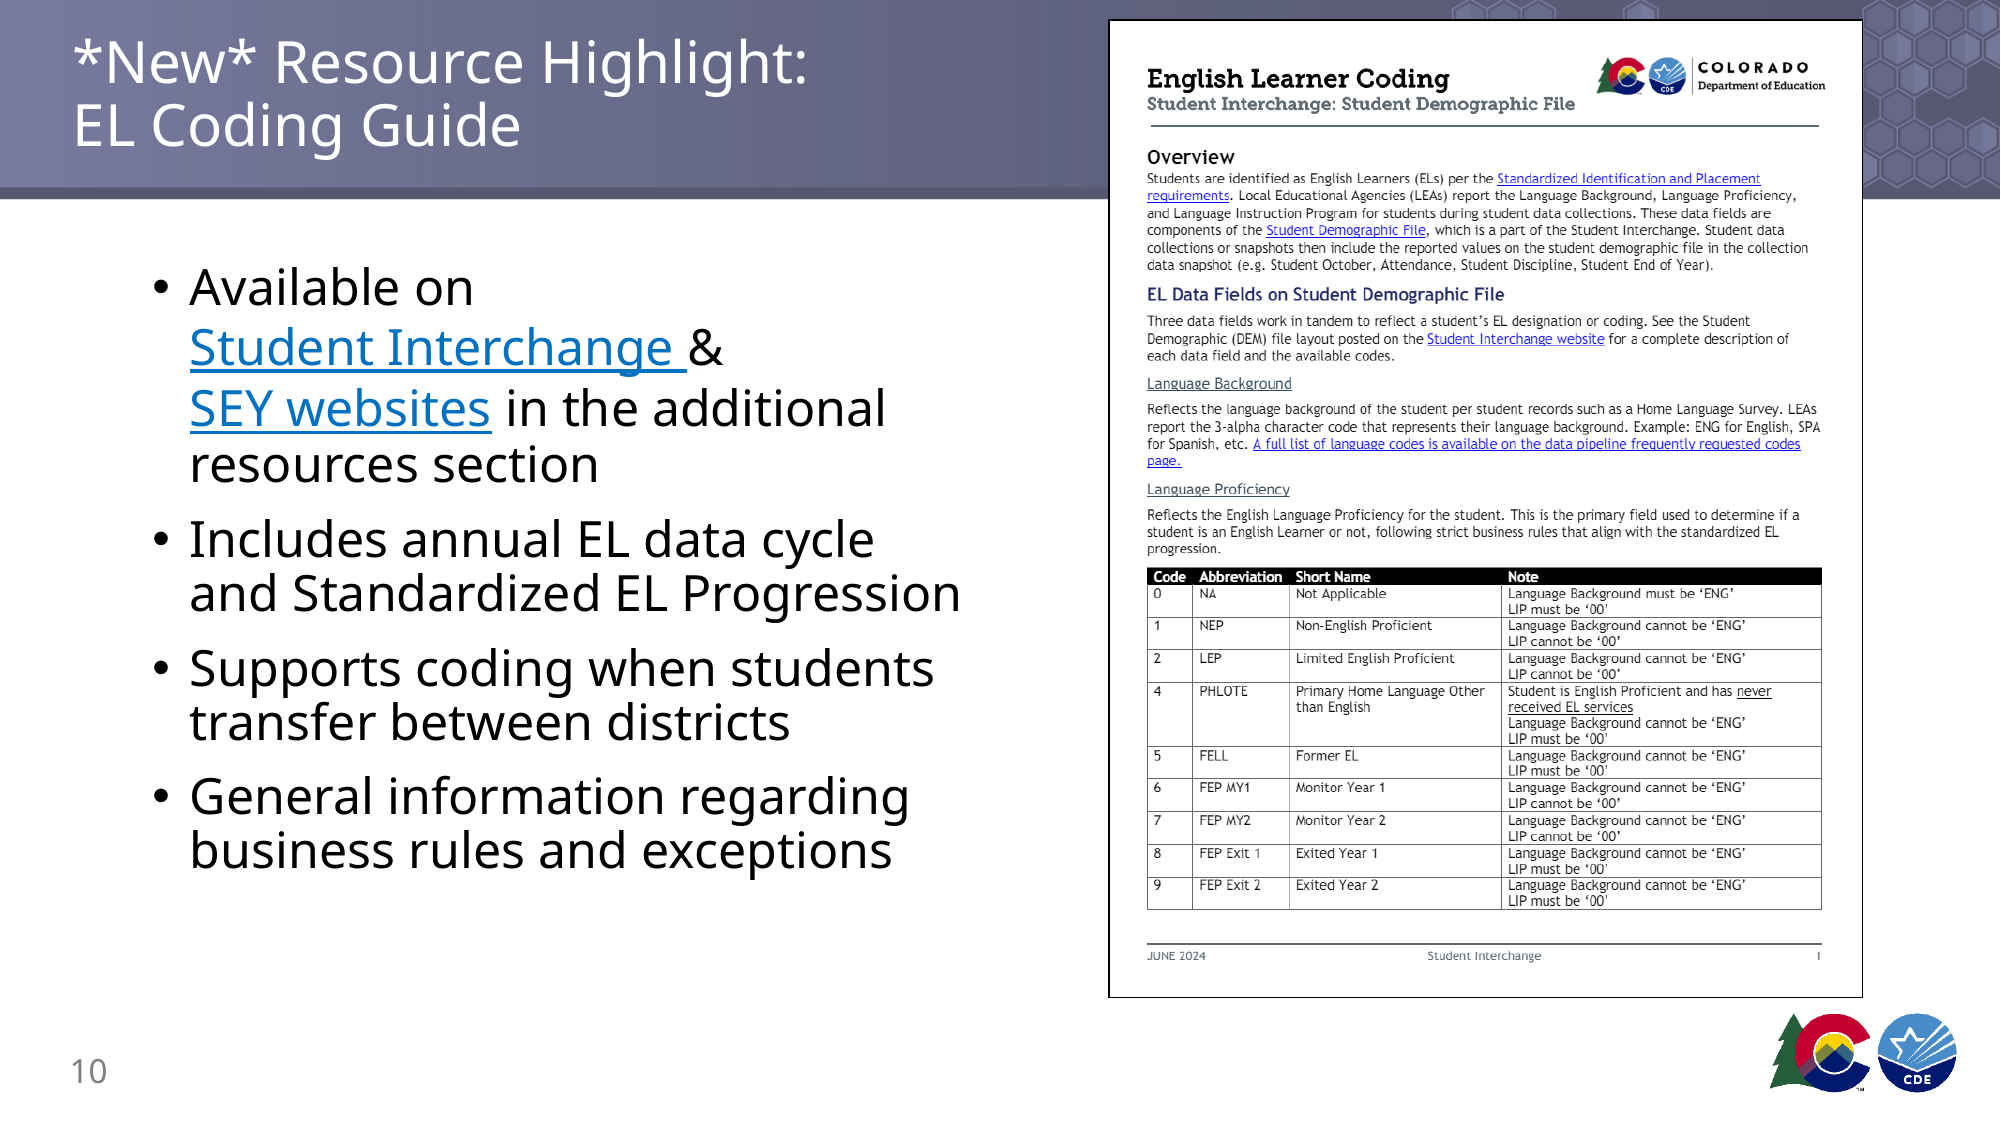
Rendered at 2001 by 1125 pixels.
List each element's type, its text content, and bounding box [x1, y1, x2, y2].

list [1108, 19, 1863, 998]
title *New* Resource Highlight: EL Coding Guide [72, 33, 1108, 182]
picture [1768, 1012, 1957, 1093]
slide_number 10 [54, 1042, 505, 1103]
list Available on Student Interchange & SEY websites in the additional resources section Includes annual EL data cycle and Standardized EL Progression Supports coding when students transfer between districts General information regarding business rules and exceptions [137, 254, 988, 969]
